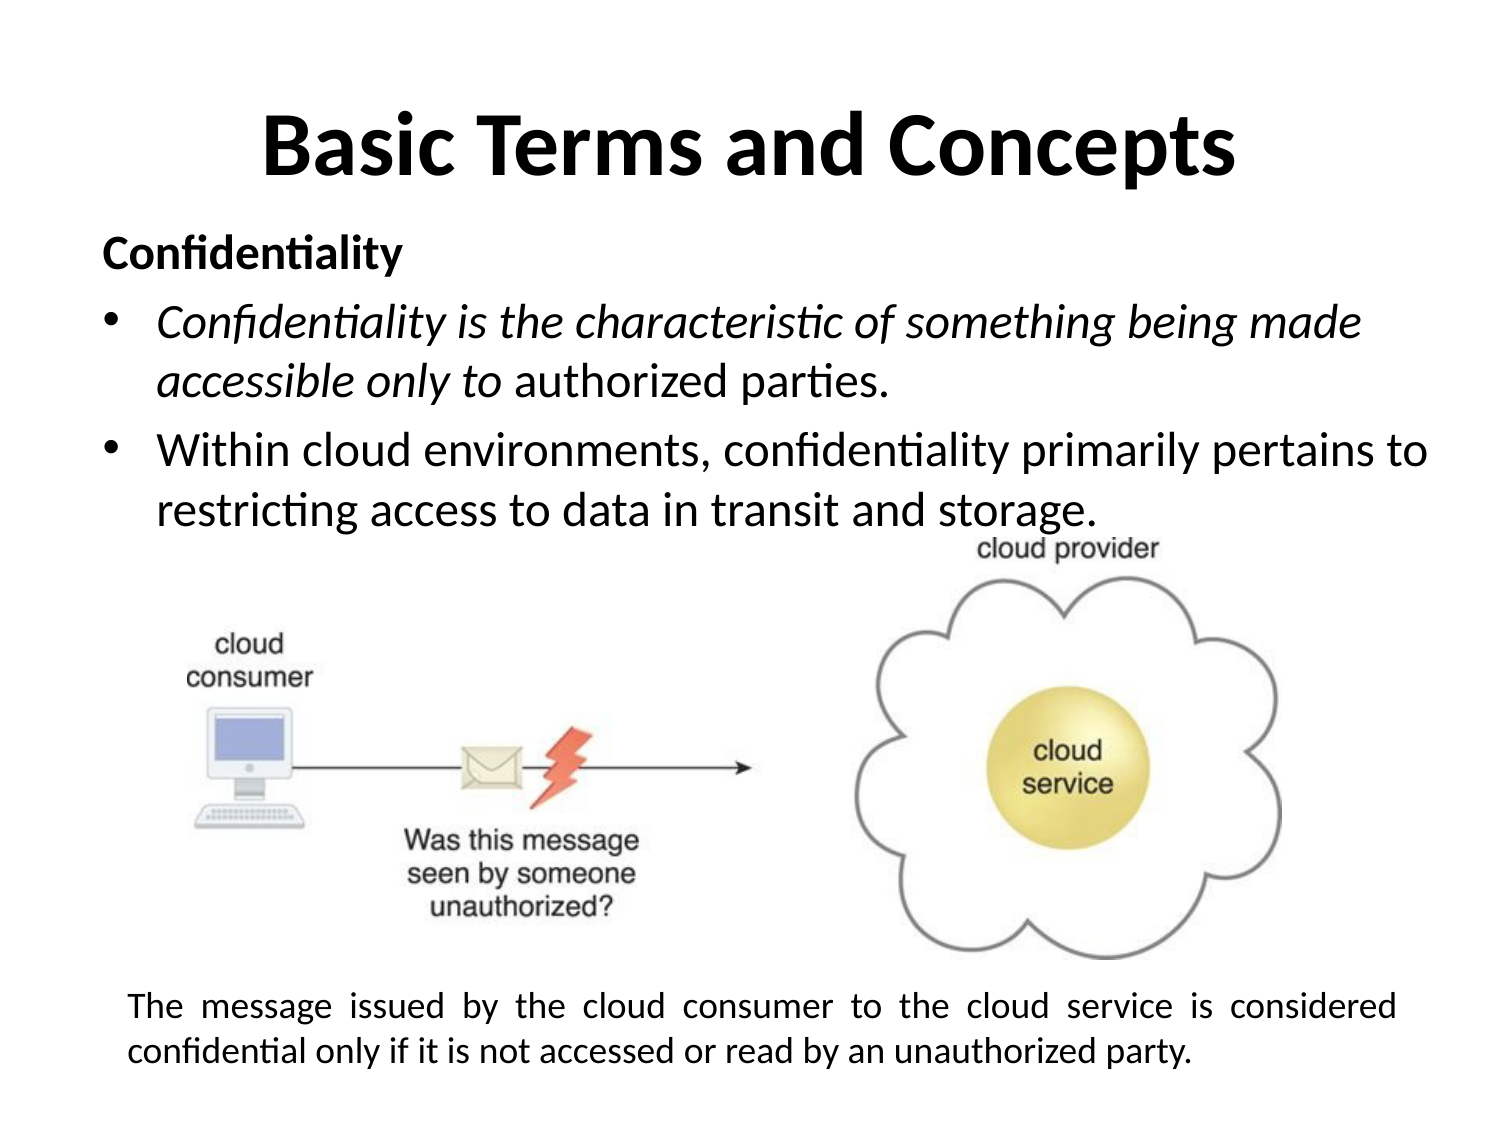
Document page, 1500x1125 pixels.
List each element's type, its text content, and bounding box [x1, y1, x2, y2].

list Confidentiality Confidentiality is the characteristic of something being made accessible only to authorized parties. Within cloud environments, confidentiality primarily pertains to restricting access to data in transit and storage. [87, 212, 1450, 550]
picture [187, 537, 1282, 960]
text_box The message issued by the cloud consumer to the cloud service is considered confidential only if it is not accessed or read by an unauthorized party. [112, 973, 1413, 1079]
title Basic Terms and Concepts [75, 45, 1425, 233]
